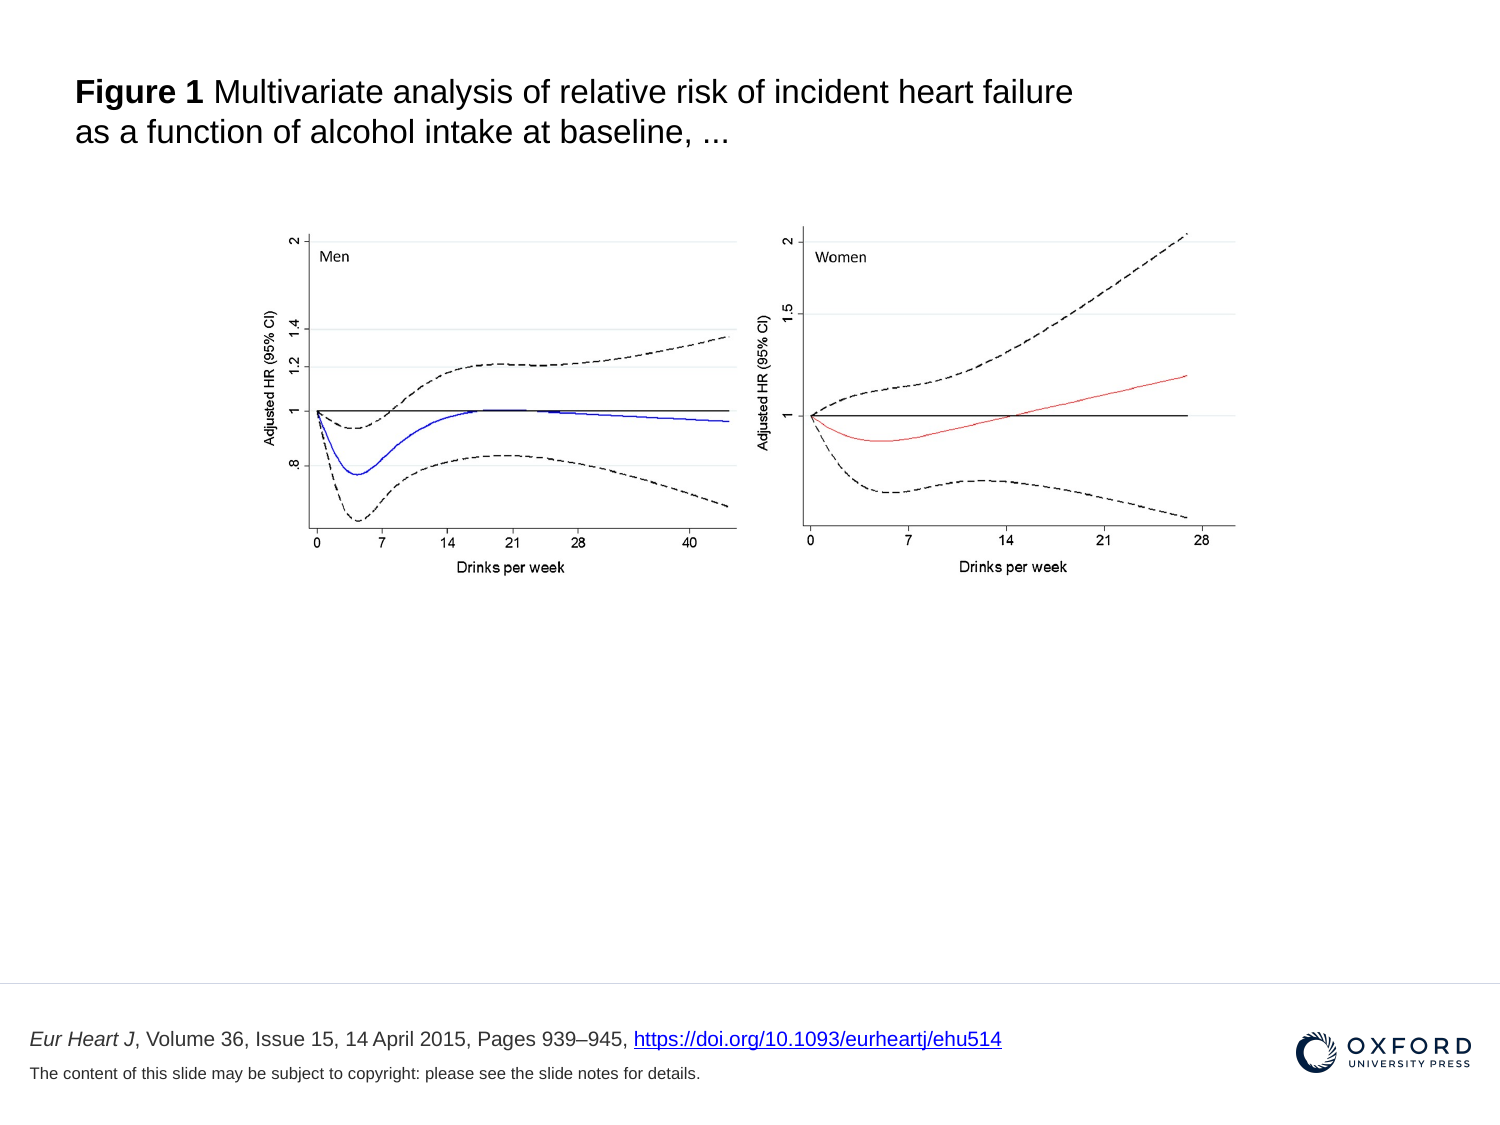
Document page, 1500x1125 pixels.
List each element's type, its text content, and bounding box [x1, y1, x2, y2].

picture [1296, 1032, 1471, 1073]
title Figure 1 Multivariate analysis of relative risk of incident heart failure as a function of alcohol intake at baseline, ... [75, 69, 1078, 171]
footer Eur Heart J, Volume 36, Issue 15, 14 April 2015, Pages 939–945, https://doi.org/10.1093/eurheartj/ehu514 The content of this slide may be subject to copyright: please see the slide notes for details. [0, 983, 1260, 1125]
picture [262, 224, 1238, 577]
